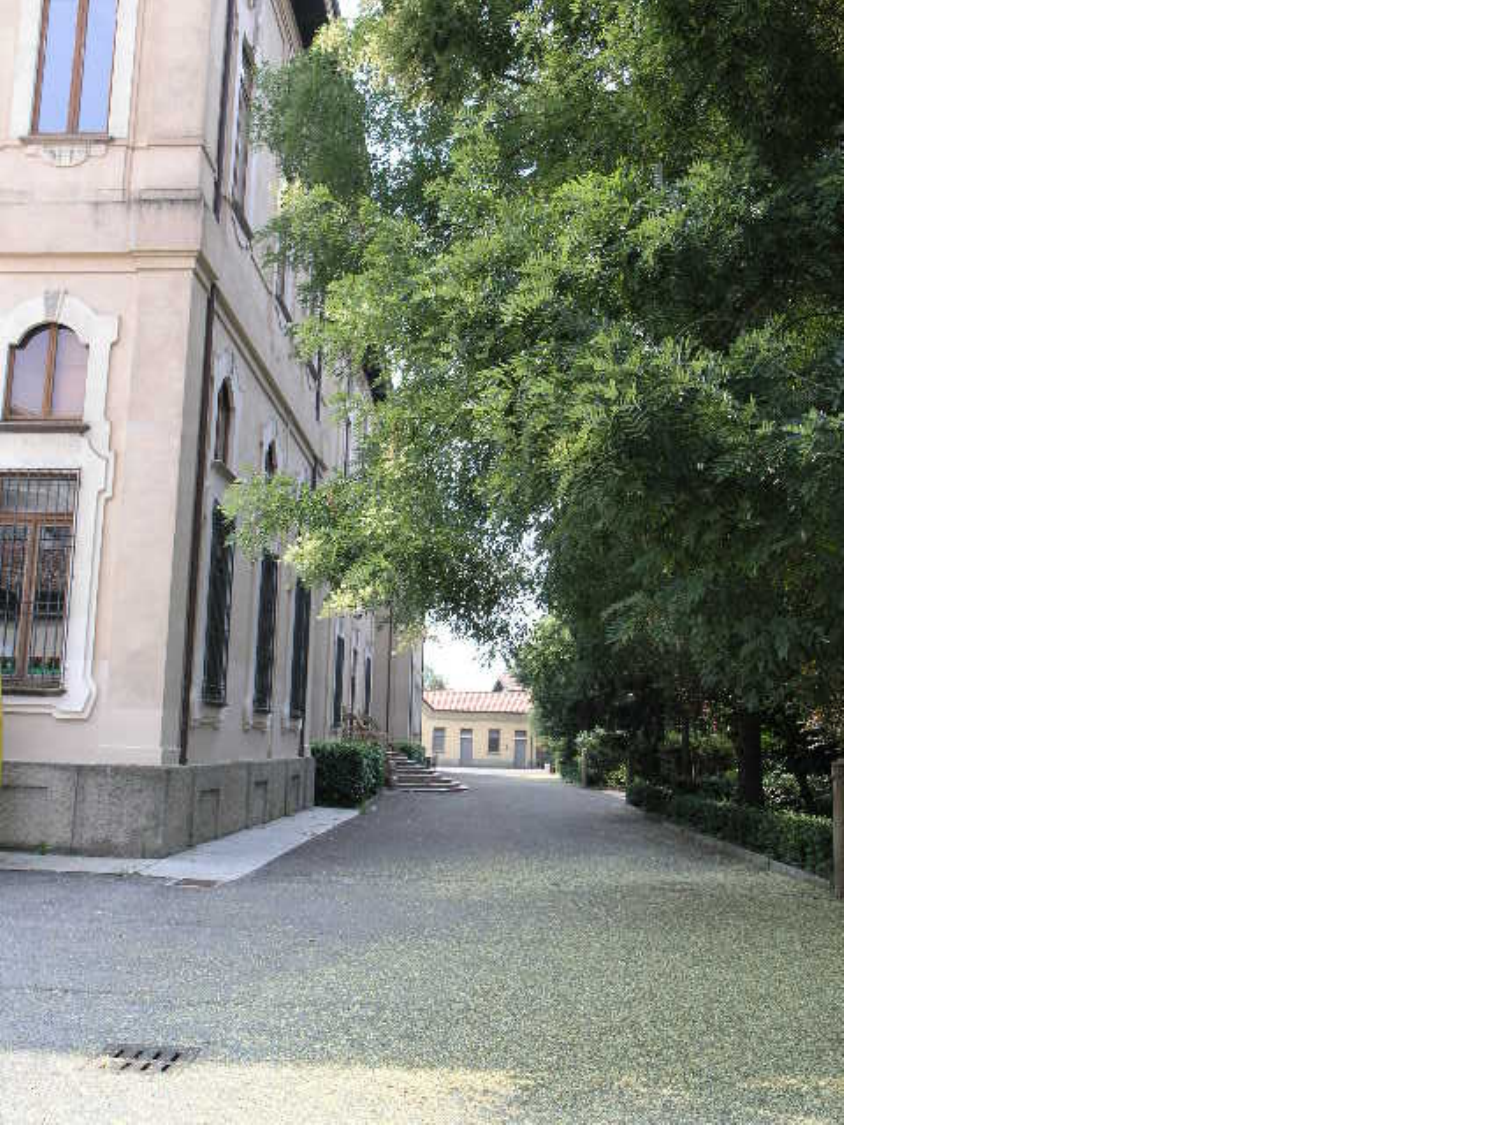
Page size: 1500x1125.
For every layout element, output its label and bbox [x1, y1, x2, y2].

list [0, 0, 845, 1125]
